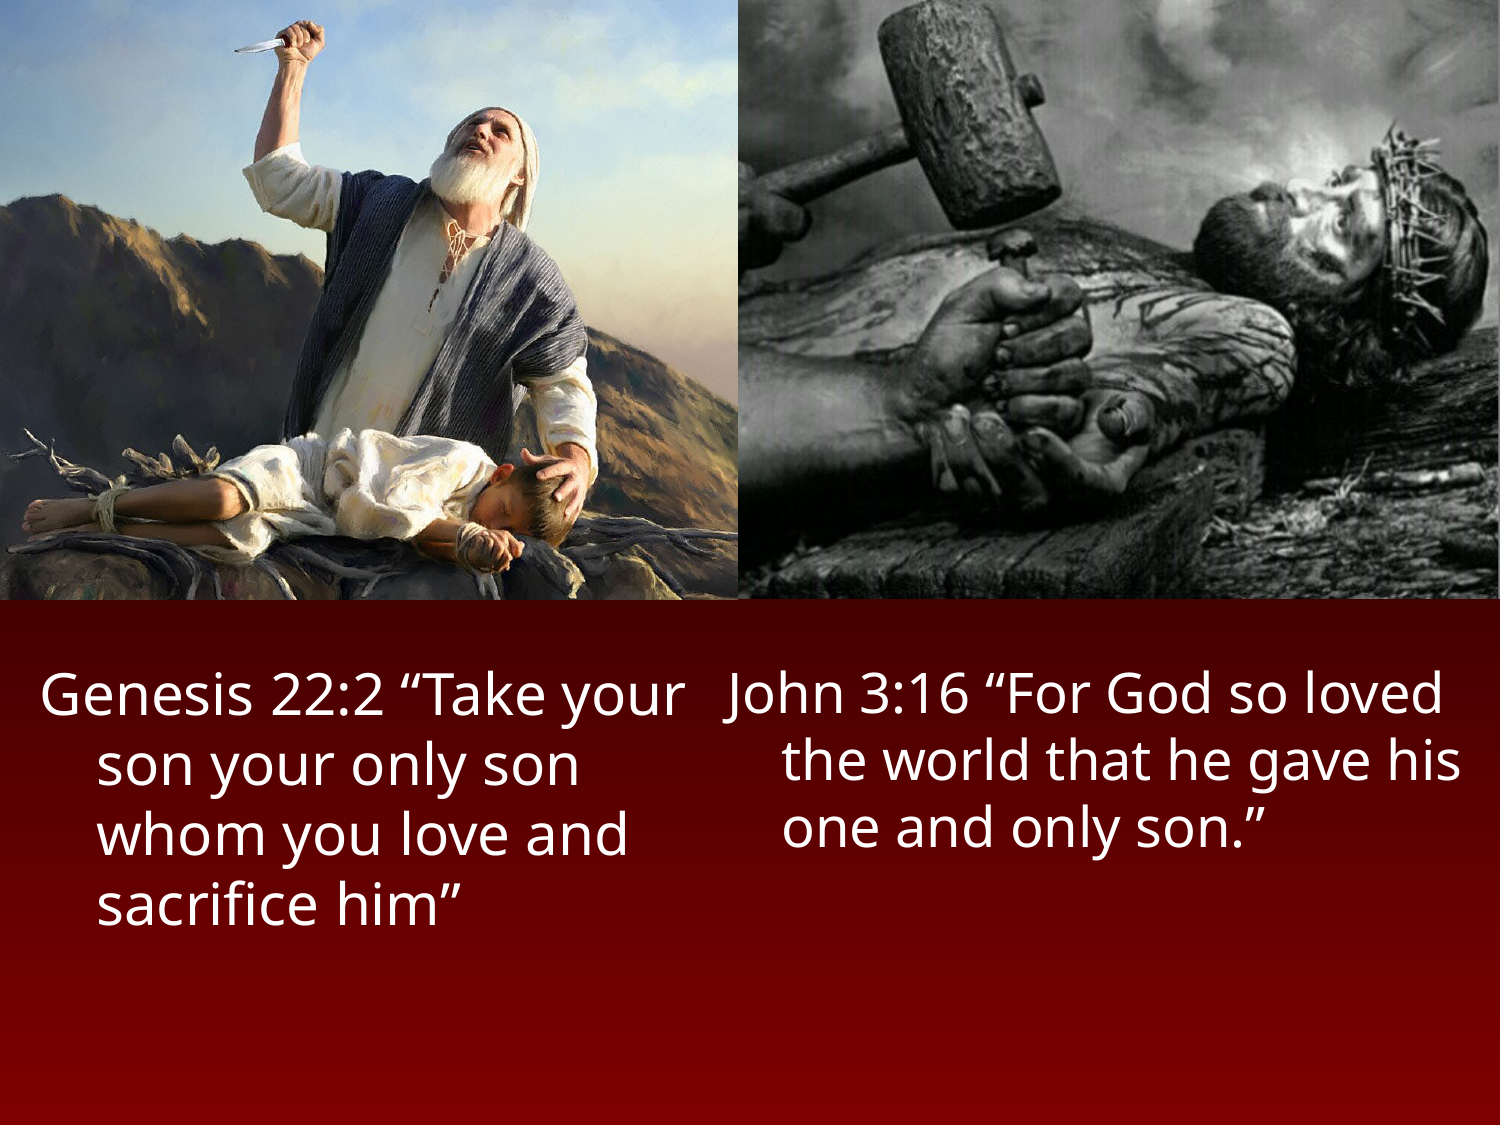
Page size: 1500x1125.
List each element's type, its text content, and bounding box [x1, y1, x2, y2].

text_box Genesis 22:2 “Take your son your only son whom you love and sacrifice him” [24, 649, 725, 950]
picture [0, 0, 1500, 601]
text_box John 3:16 “For God so loved the world that he gave his one and only son.” [712, 650, 1488, 925]
